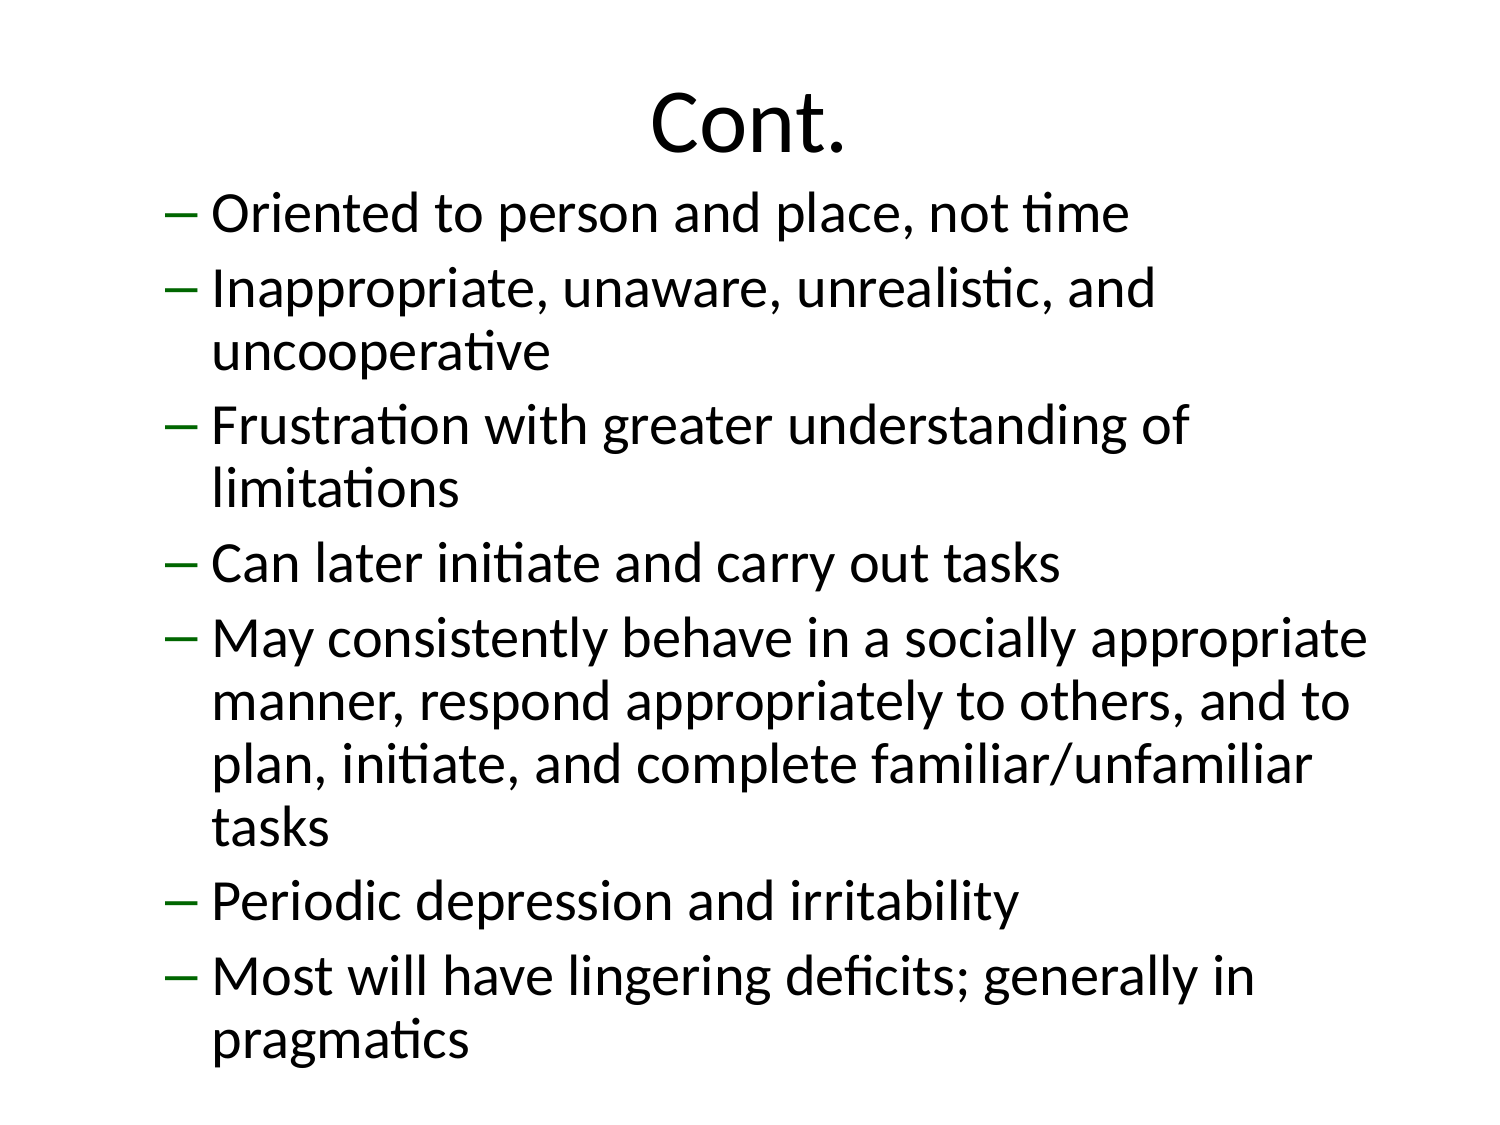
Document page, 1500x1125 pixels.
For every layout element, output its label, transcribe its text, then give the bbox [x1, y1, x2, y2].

list Oriented to person and place, not time Inappropriate, unaware, unrealistic, and uncooperative Frustration with greater understanding of limitations Can later initiate and carry out tasks May consistently behave in a socially appropriate manner, respond appropriately to others, and to plan, initiate, and complete familiar/unfamiliar tasks Periodic depression and irritability Most will have lingering deficits; generally in pragmatics [75, 174, 1425, 1113]
title Cont. [75, 45, 1425, 174]
